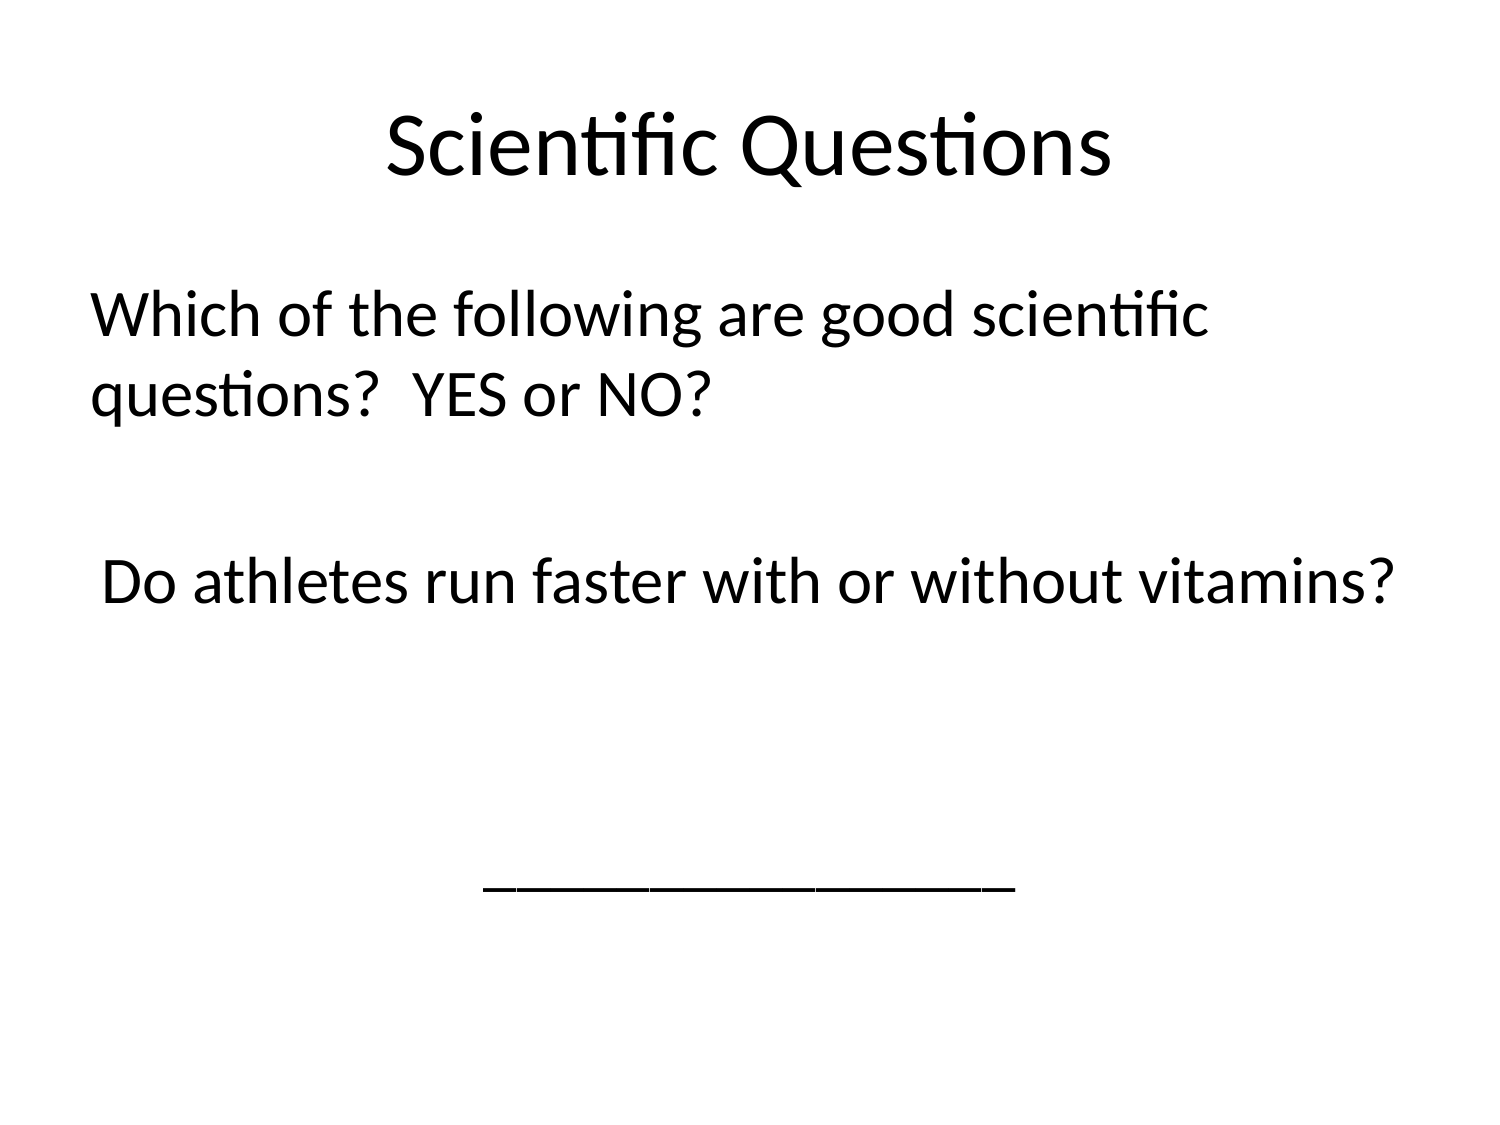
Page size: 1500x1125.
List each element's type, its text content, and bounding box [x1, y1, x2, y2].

title Scientific Questions [75, 45, 1425, 233]
list Which of the following are good scientific questions? YES or NO? Do athletes run faster with or without vitamins? ________________ [75, 262, 1425, 1005]
